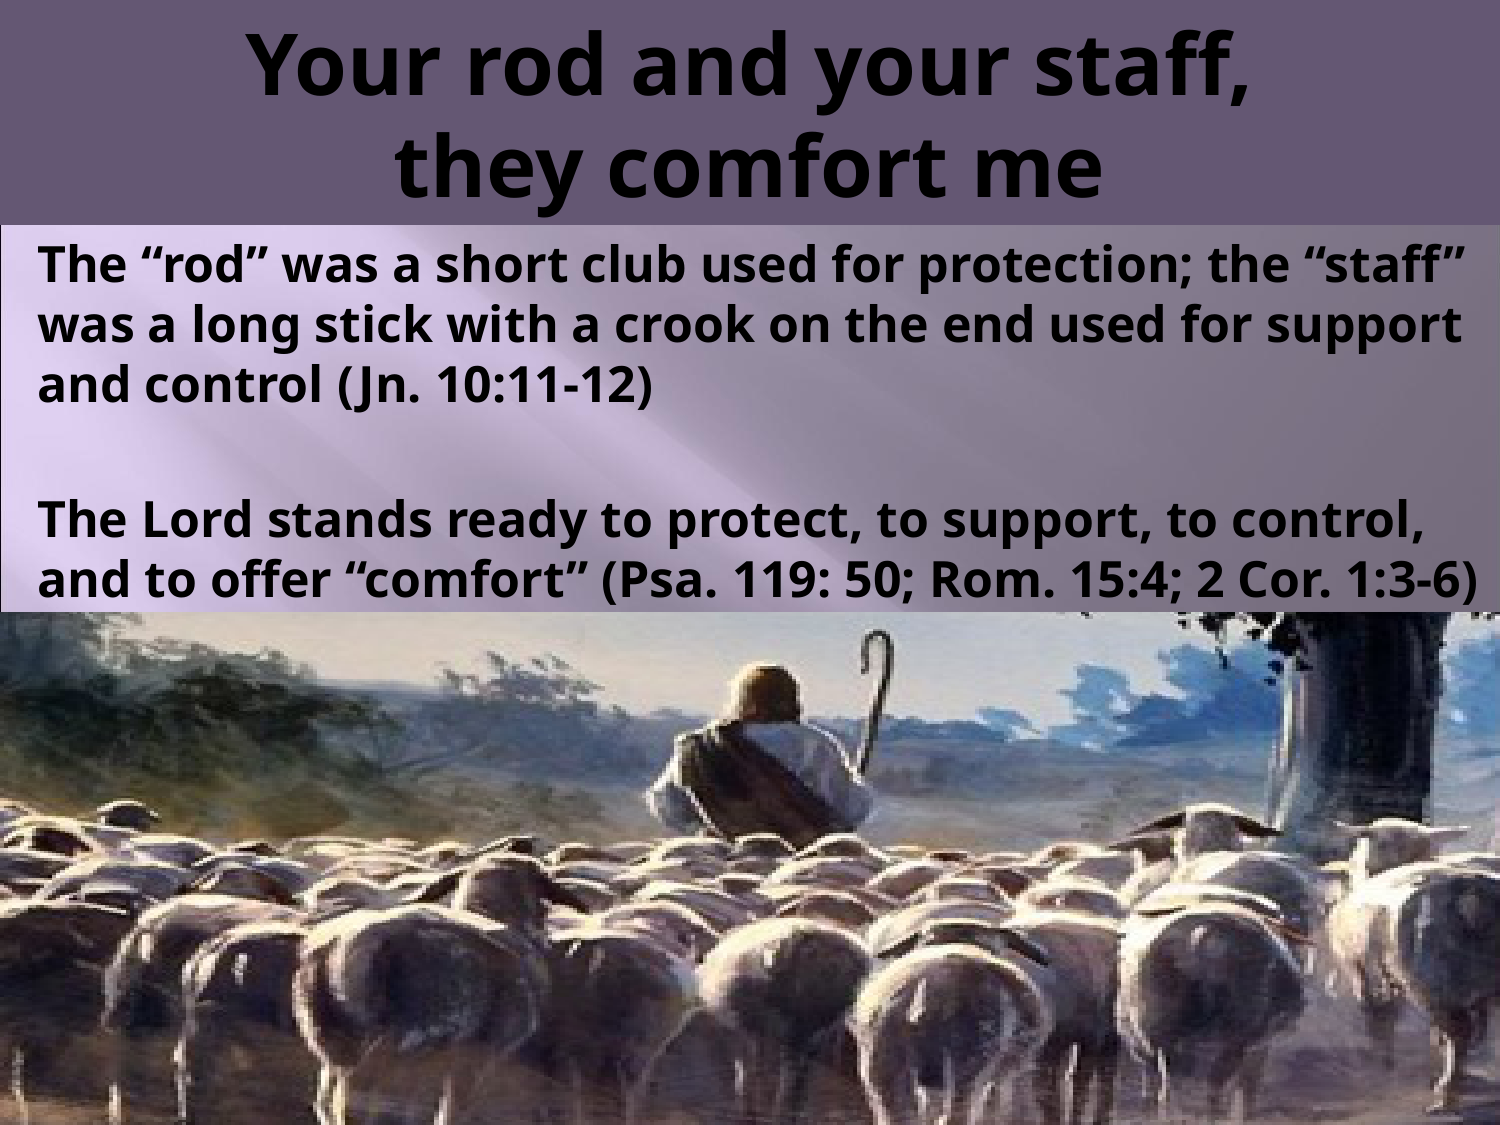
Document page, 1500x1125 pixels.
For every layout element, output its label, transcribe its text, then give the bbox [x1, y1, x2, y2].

list The “rod” was a short club used for protection; the “staff” was a long stick with a crook on the end used for support and control (Jn. 10:11-12) The Lord stands ready to protect, to support, to control, and to offer “comfort” (Psa. 119: 50; Rom. 15:4; 2 Cor. 1:3-6) [0, 224, 1500, 612]
title Your rod and your staff, they comfort me [0, 0, 1500, 224]
picture [0, 612, 1500, 1125]
